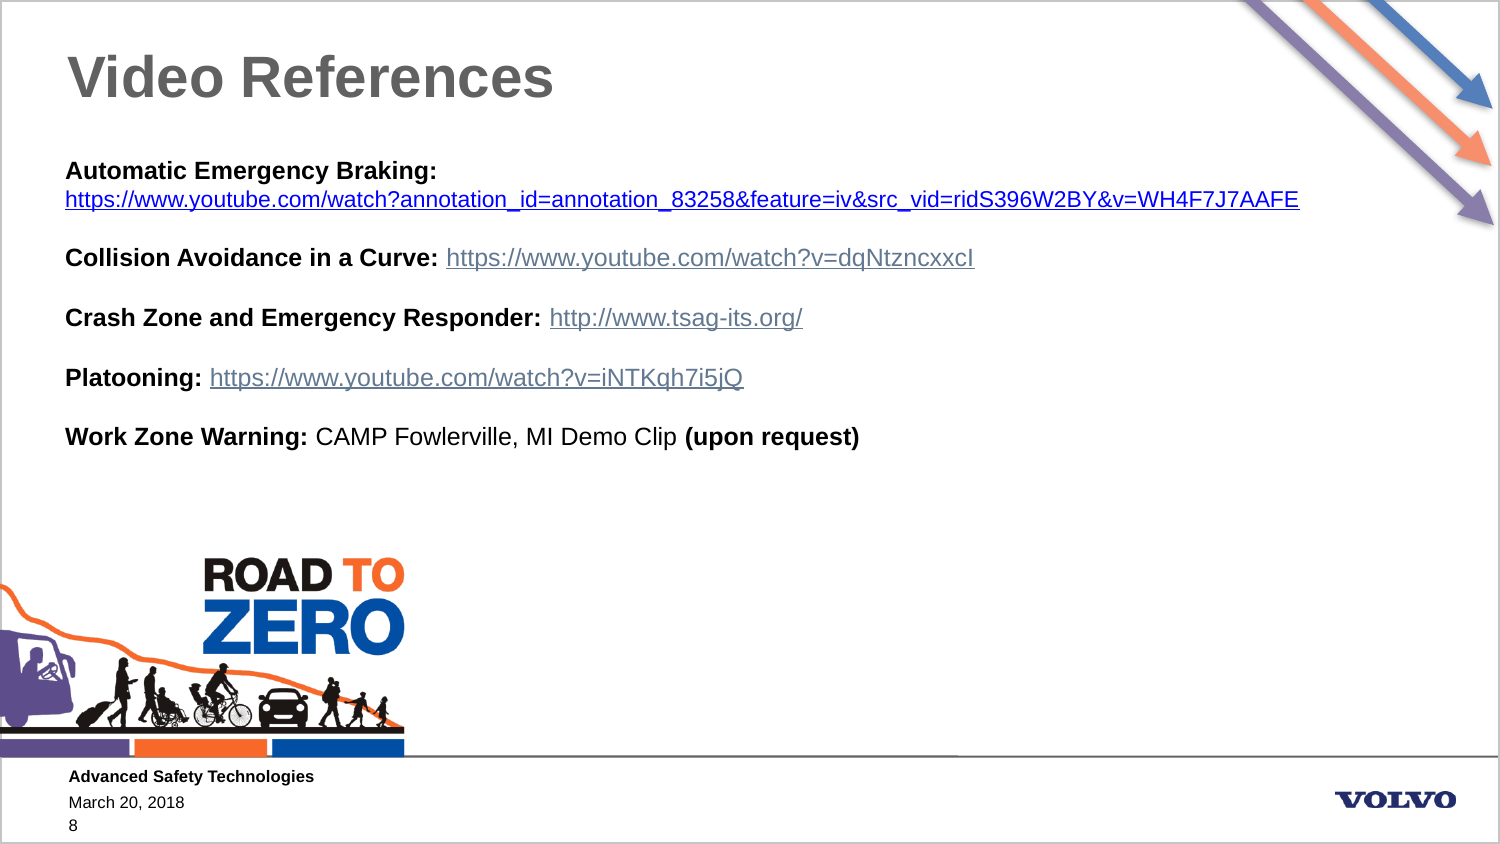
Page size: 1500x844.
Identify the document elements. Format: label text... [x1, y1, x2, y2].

footer March 20, 2018 [56, 786, 1185, 813]
list Automatic Emergency Braking: https://www.youtube.com/watch?annotation_id=annotation_83258&feature=iv&src_vid=ridS396W2BY&v=WH4F7J7AAFE Collision Avoidance in a Curve: https://www.youtube.com/watch?v=dqNtzncxxcI Crash Zone and Emergency Responder: http://www.tsag-its.org/ Platooning: https://www.youtube.com/watch?v=iNTKqh7i5jQ Work Zone Warning: CAMP Fowlerville, MI Demo Clip (upon request) [53, 148, 1383, 738]
picture [0, 550, 409, 763]
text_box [1211, 0, 1495, 226]
title Video References [55, 46, 1206, 148]
picture [1335, 791, 1456, 808]
slide_number 8 [56, 815, 140, 841]
